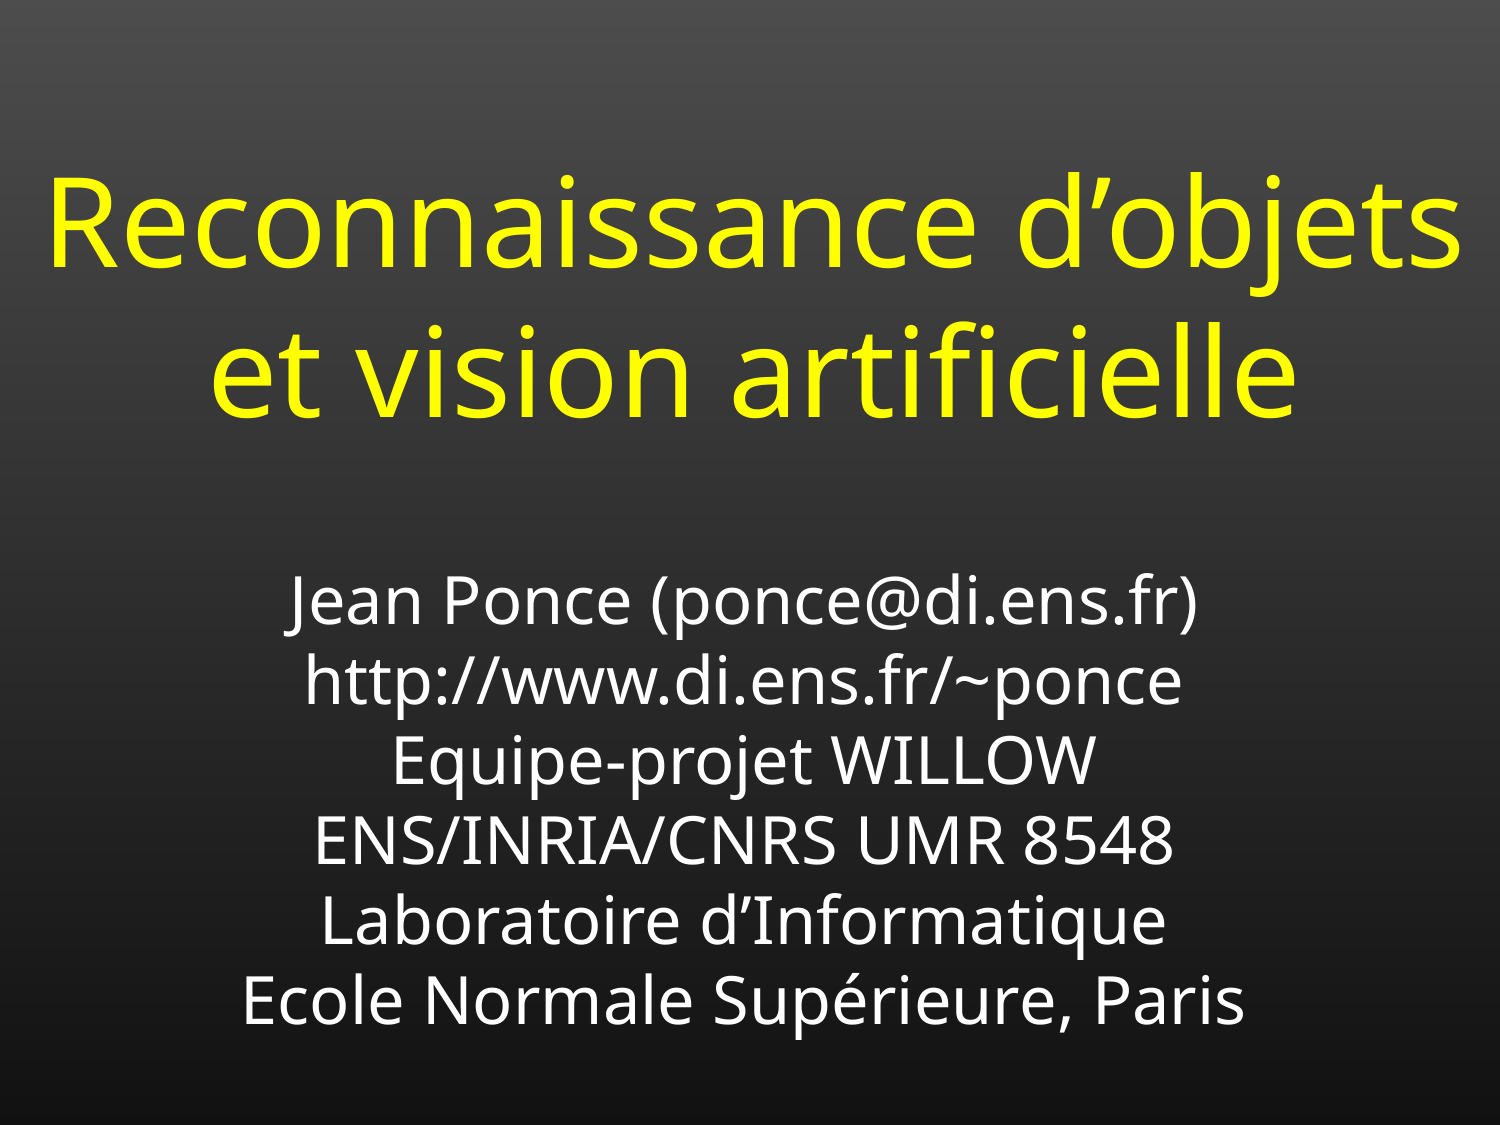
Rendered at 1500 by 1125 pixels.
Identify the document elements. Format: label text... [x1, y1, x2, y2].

text_box Jean Ponce (ponce@di.ens.fr) http://www.di.ens.fr/~ponce Equipe-projet WILLOW ENS/INRIA/CNRS UMR 8548 Laboratoire d’Informatique Ecole Normale Supérieure, Paris [225, 550, 1263, 1045]
text_box Reconnaissance d’objets et vision artificielle [28, 134, 1482, 450]
